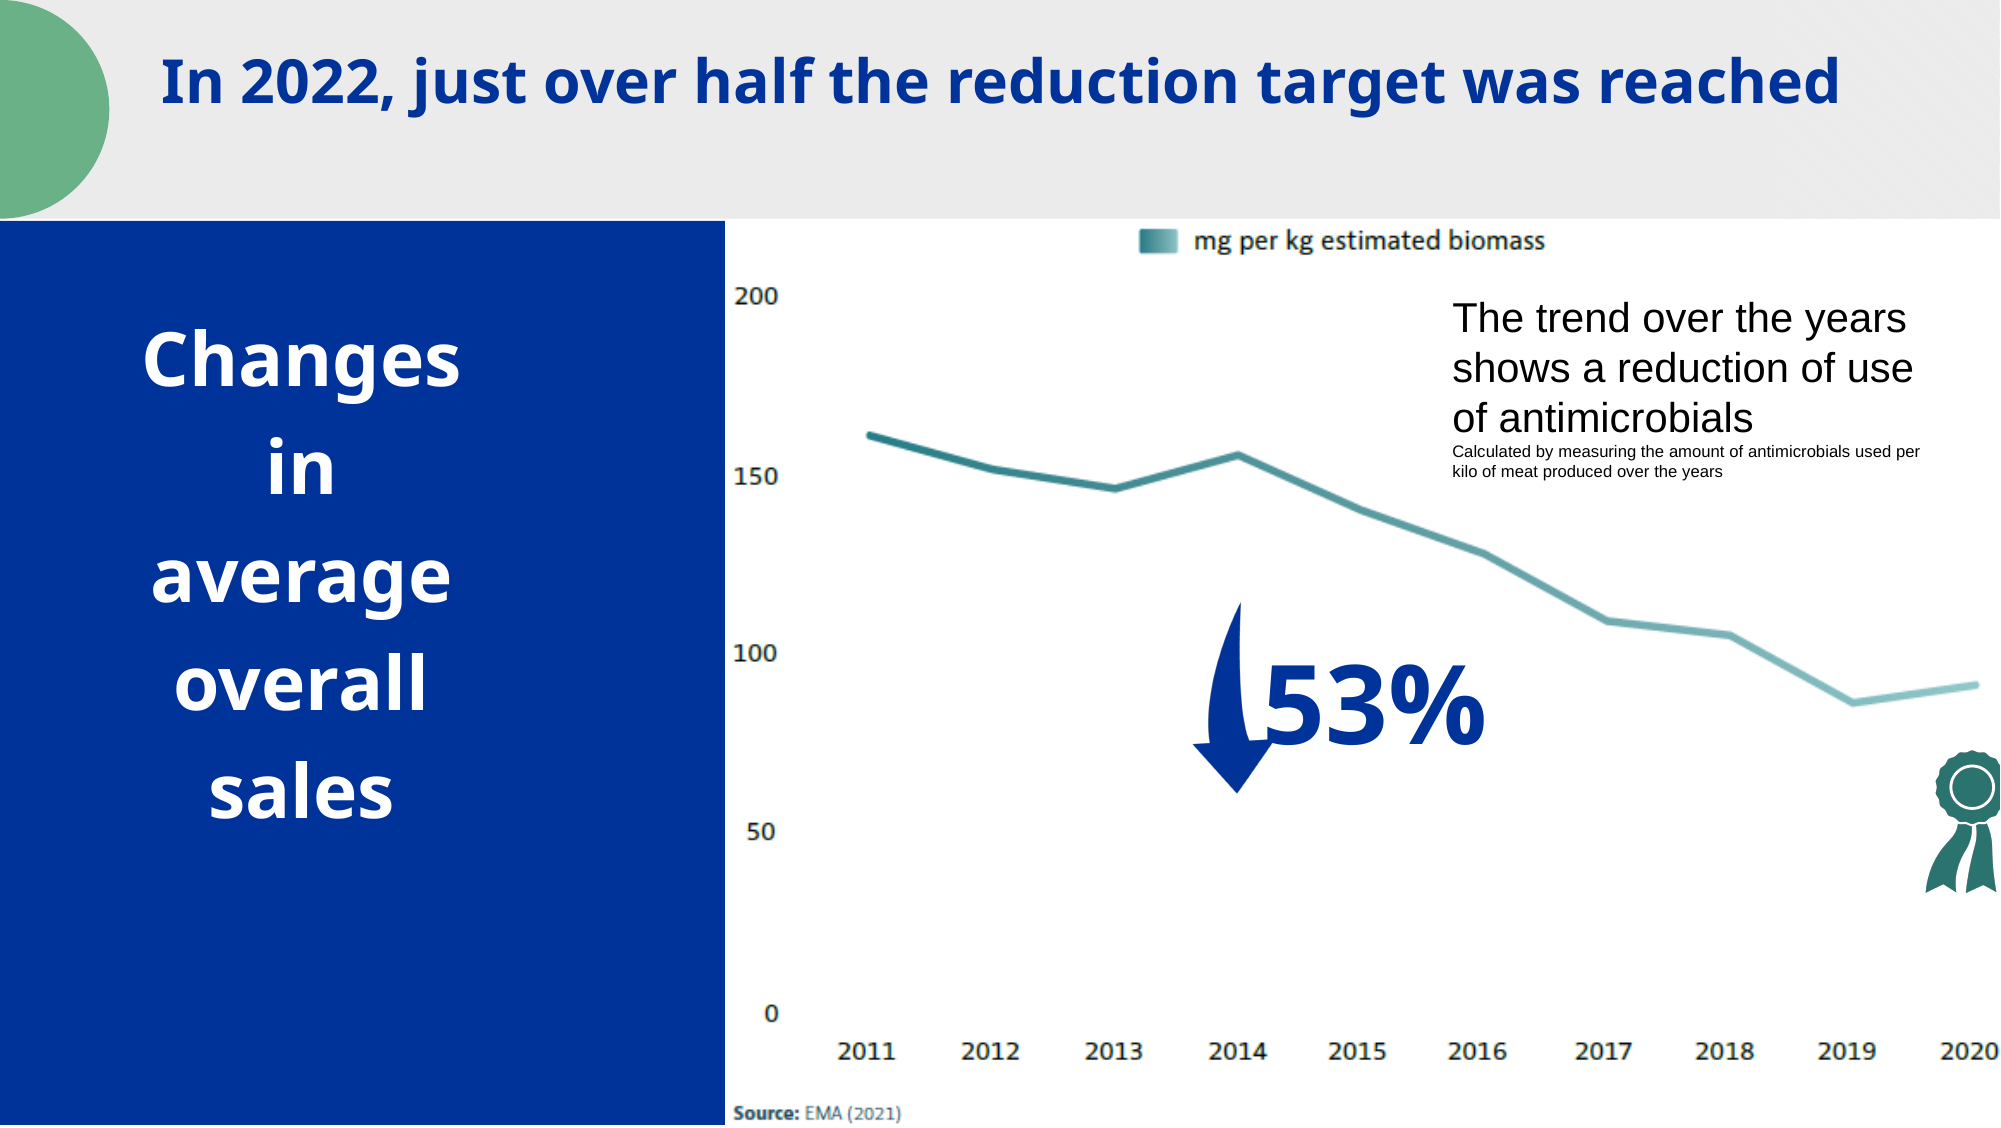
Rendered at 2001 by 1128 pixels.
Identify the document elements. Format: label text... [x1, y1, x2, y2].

picture [724, 0, 2000, 1127]
text_box Changes in average overall sales [95, 408, 509, 719]
list In 2022, just over half the reduction target was reached [146, 43, 1947, 157]
